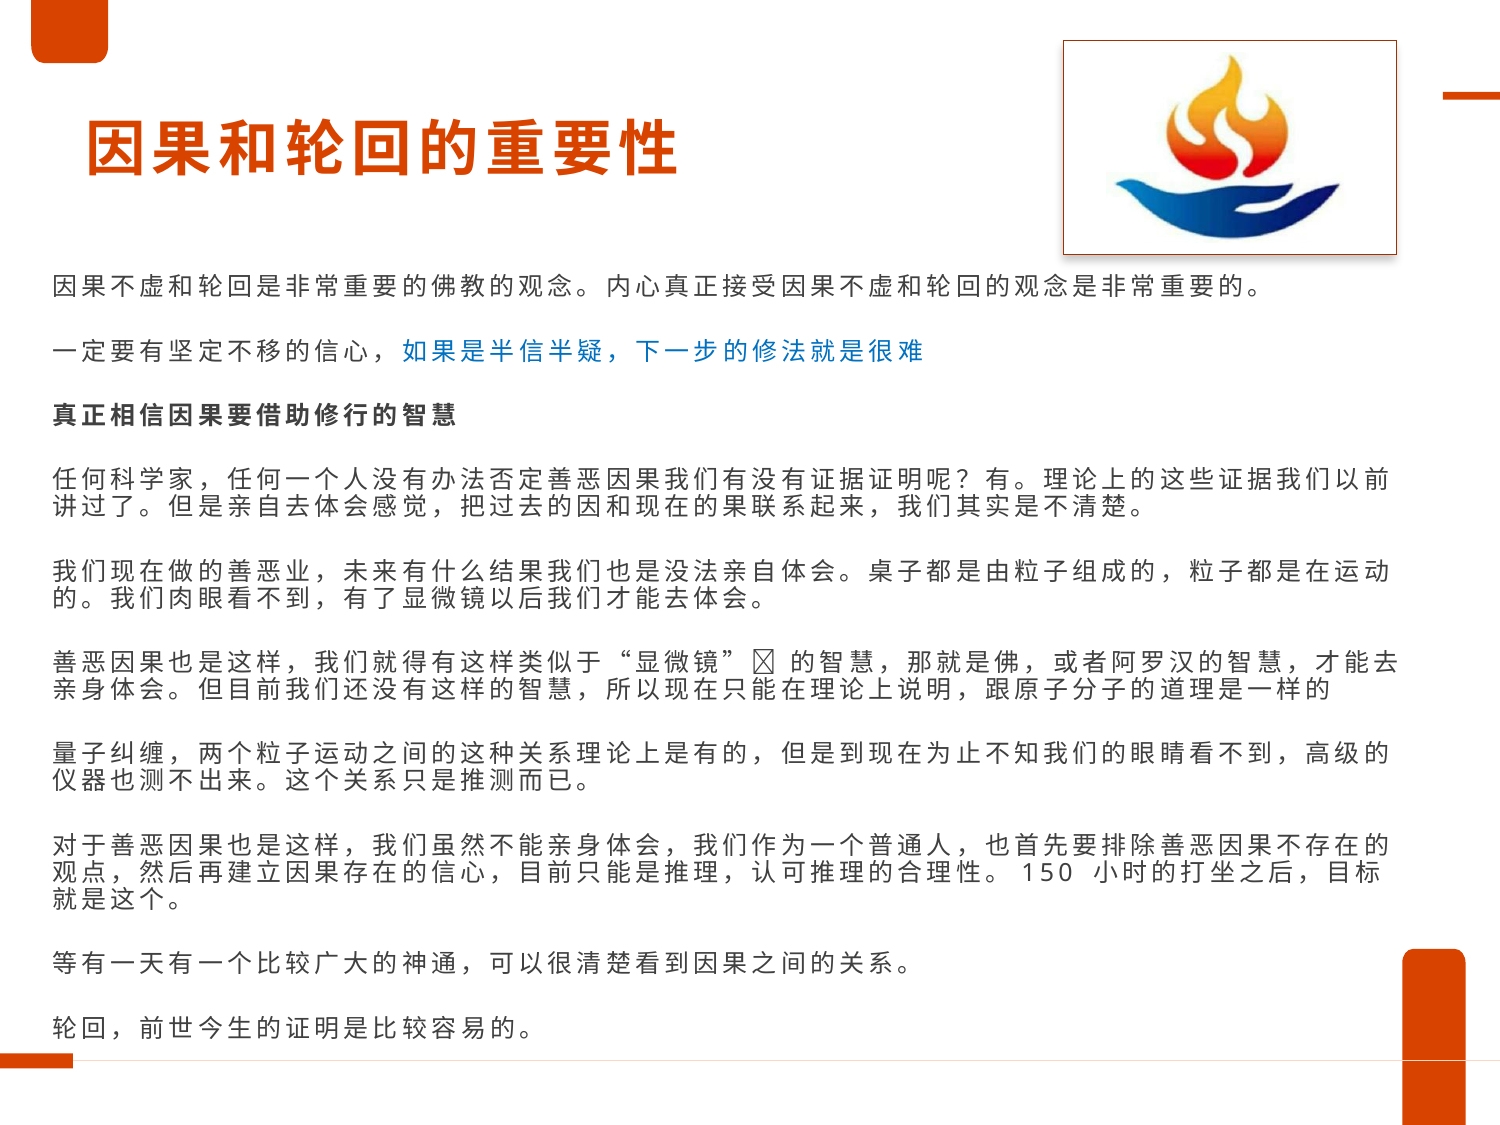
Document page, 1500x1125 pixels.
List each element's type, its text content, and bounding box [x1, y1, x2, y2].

text_box 因果不虚和轮回是非常重要的佛教的观念。内心真正接受因果不虚和轮回的观念是非常重要的。 一定要有坚定不移的信心，如果是半信半疑，下一步的修法就是很难 真正相信因果要借助修行的智慧 任何科学家，任何一个人没有办法否定善恶因果我们有没有证据证明呢？有。理论上的这些证据我们以前讲过了。但是亲自去体会感觉，把过去的因和现在的果联系起来，我们其实是不清楚。 我们现在做的善恶业，未来有什么结果我们也是没法亲自体会。桌子都是由粒子组成的，粒子都是在运动的。我们肉眼看不到，有了显微镜以后我们才能去体会。 善恶因果也是这样，我们就得有这样类似于“显微镜”🔬 的智慧，那就是佛，或者阿罗汉的智慧，才能去亲身体会。但目前我们还没有这样的智慧，所以现在只能在理论上说明，跟原子分子的道理是一样的 量子纠缠，两个粒子运动之间的这种关系理论上是有的，但是到现在为止不知我们的眼睛看不到，高级的仪器也测不出来。这个关系只是推测而已。 对于善恶因果也是这样，我们虽然不能亲身体会，我们作为一个普通人，也首先要排除善恶因果不存在的观点，然后再建立因果存在的信心，目前只能是推理，认可推理的合理性。150 小时的打坐之后，目标就是这个。 等有一天有一个比较广大的神通，可以很清楚看到因果之间的关系。 轮回，前世今生的证明是比较容易的。 [41, 380, 1423, 1060]
text_box [1062, 40, 1397, 105]
text_box [0, 1052, 74, 1060]
text_box [1442, 91, 1500, 101]
text_box 因果和轮回的重要性 [1350, 105, 1418, 190]
picture [1106, 52, 1350, 243]
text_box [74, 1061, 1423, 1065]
text_box 因果和轮回的重要性 [72, 105, 1106, 190]
text_box [1423, 947, 1467, 1060]
text_box [1401, 1061, 1467, 1125]
text_box [30, 0, 110, 65]
text_box [1062, 190, 1397, 256]
text_box [0, 1061, 74, 1069]
